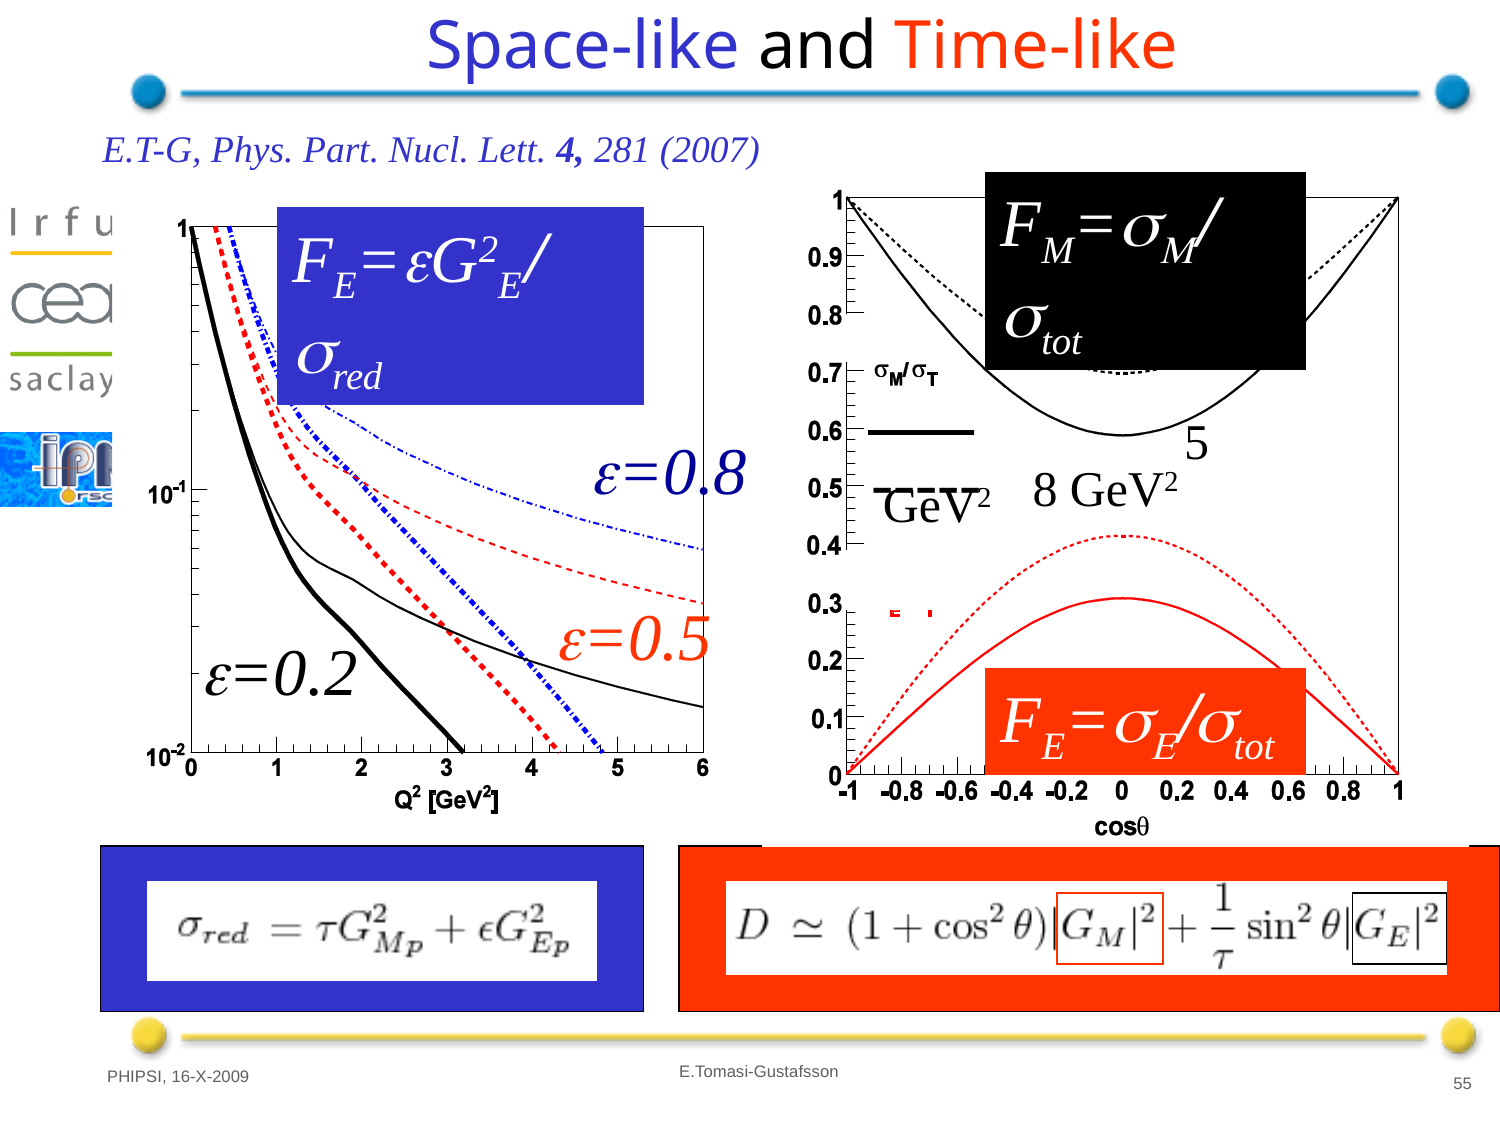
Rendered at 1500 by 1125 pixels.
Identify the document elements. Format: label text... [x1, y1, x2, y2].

text_box E.T-G, Phys. Part. Nucl. Lett. 4, 281 (2007) [0, 101, 780, 180]
slide_number PHIPSI, 16-X-2009 [100, 1058, 263, 1095]
picture [112, 999, 1483, 1071]
picture [0, 438, 24, 446]
title Space-like and Time-like [164, 8, 1441, 76]
text_box [100, 846, 644, 1012]
text_box [679, 846, 1500, 1012]
slide_number 55 [1430, 1065, 1495, 1101]
footer E.Tomasi-Gustafsson [678, 1046, 1412, 1095]
picture [0, 57, 1477, 847]
picture [725, 881, 1448, 975]
picture [147, 881, 597, 982]
